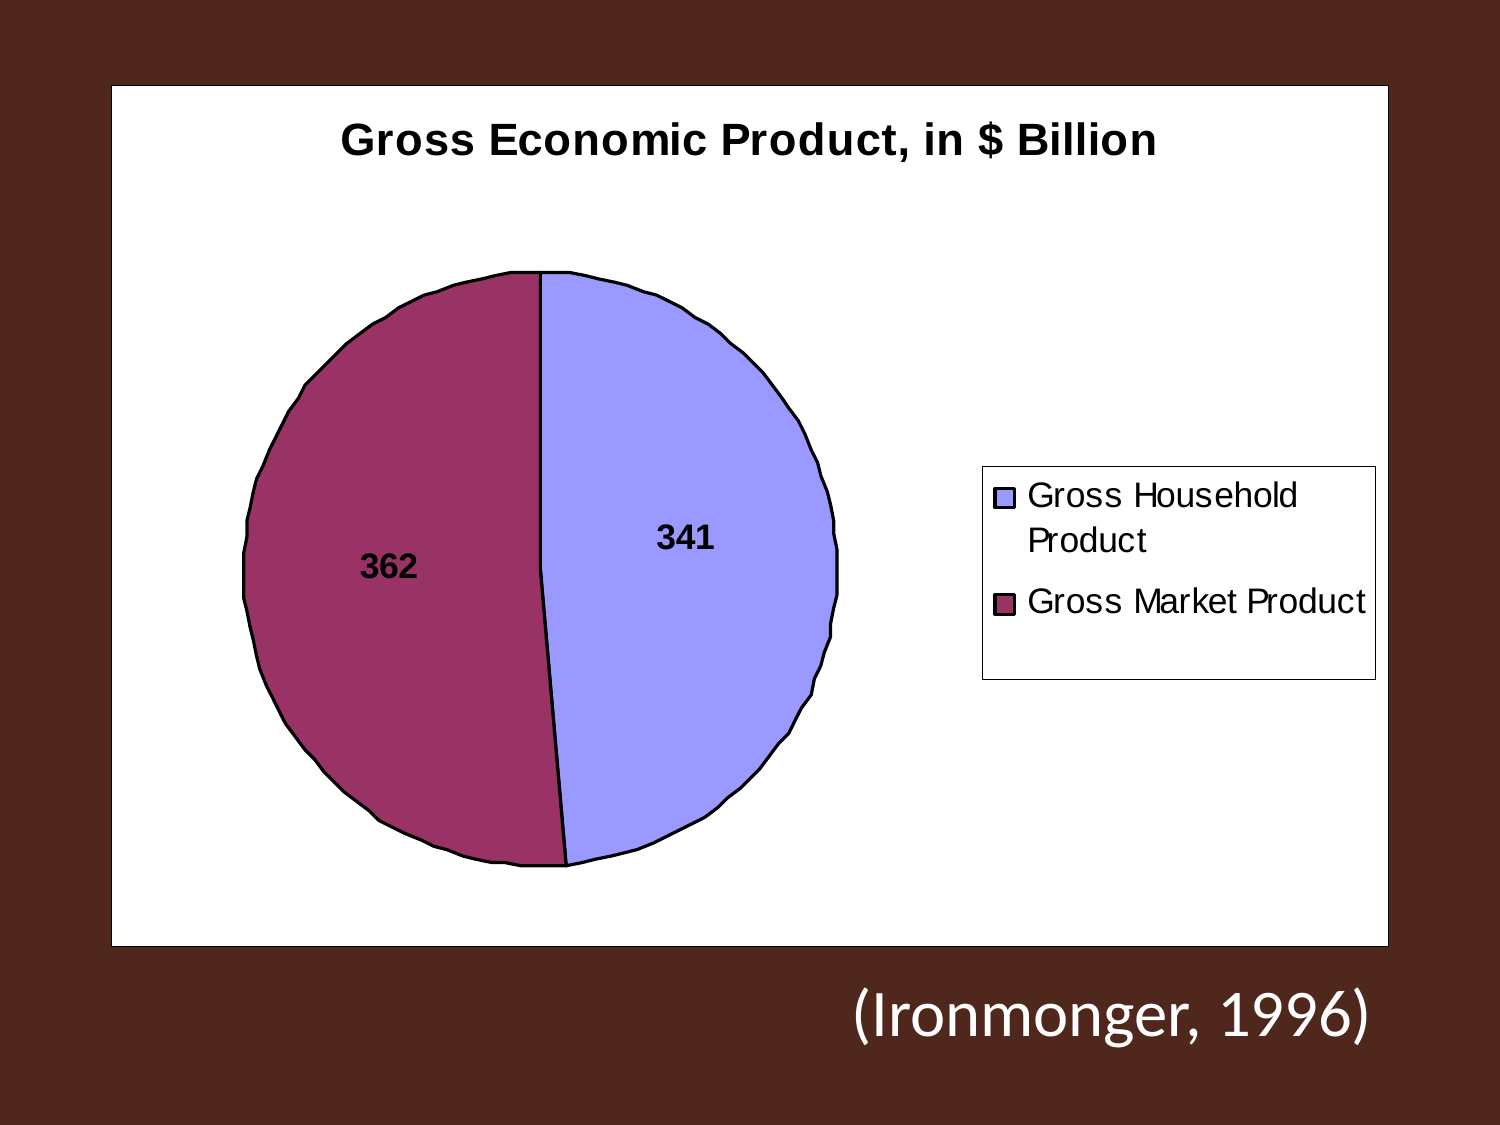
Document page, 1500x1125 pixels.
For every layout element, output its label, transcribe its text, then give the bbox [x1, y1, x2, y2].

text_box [95, 69, 1409, 963]
text_box (Ironmonger, 1996) [687, 971, 1388, 1058]
